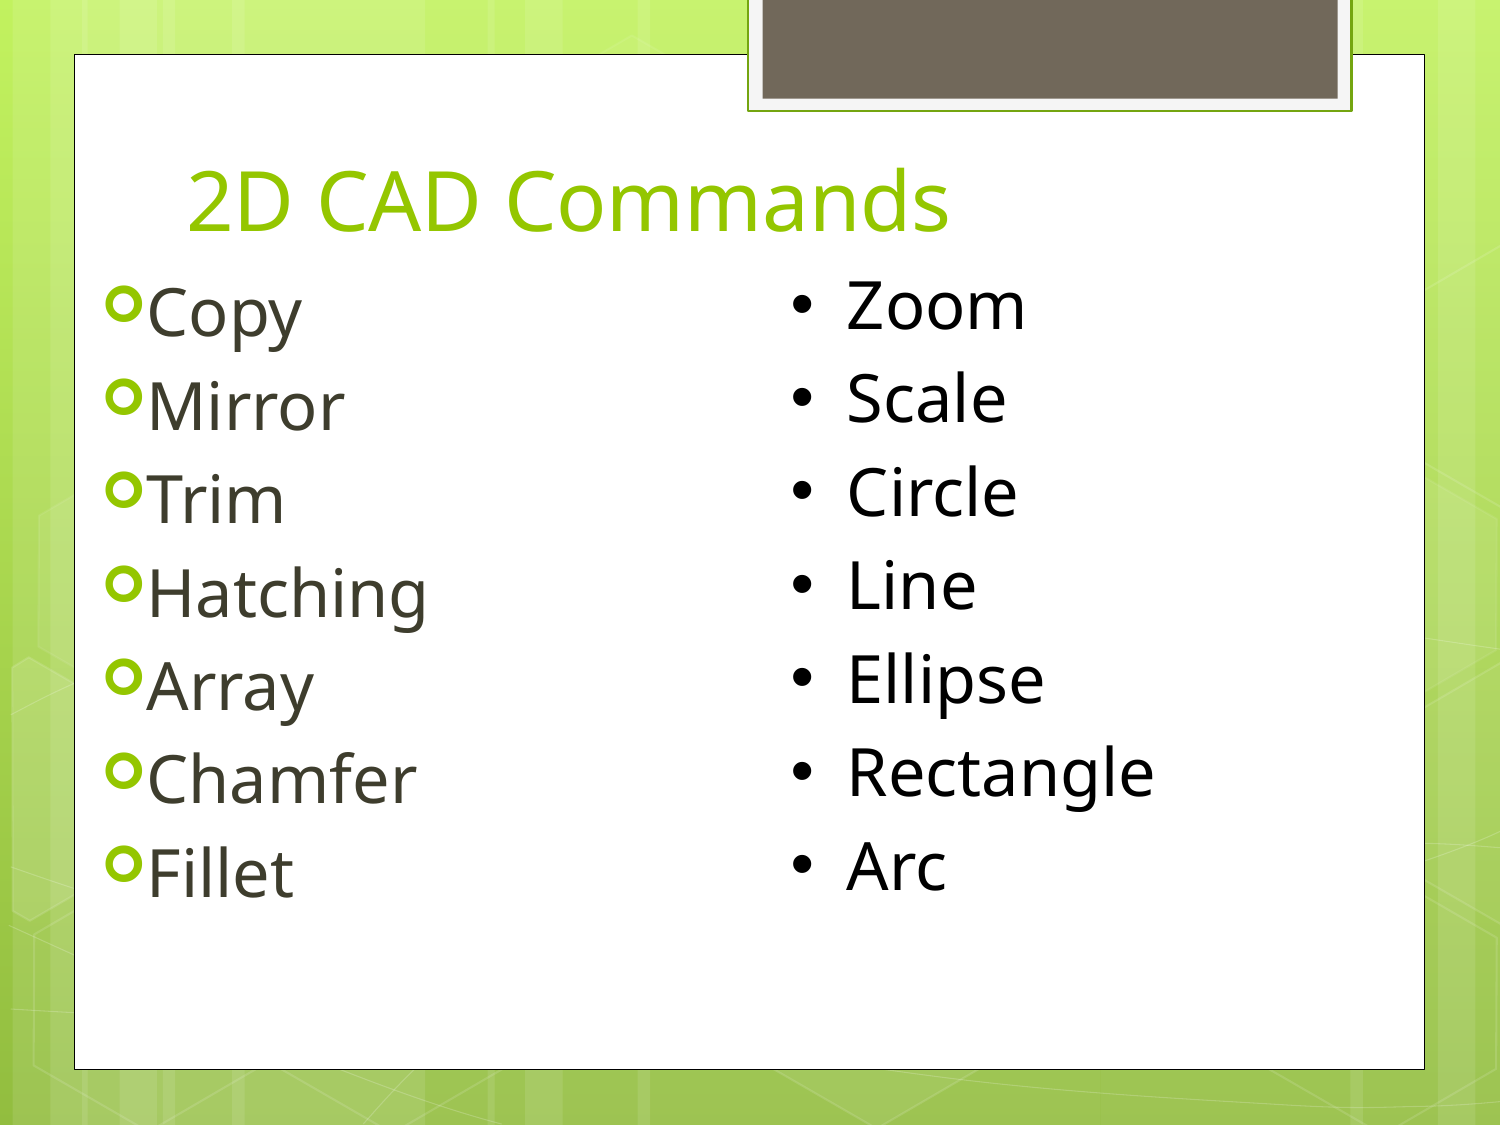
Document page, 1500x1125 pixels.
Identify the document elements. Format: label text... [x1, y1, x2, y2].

text_box Zoom Scale Circle Line Ellipse Rectangle Arc [775, 255, 1451, 998]
title 2D CAD Commands [171, 67, 1324, 256]
list Copy Mirror Trim Hatching Array Chamfer Fillet [75, 262, 750, 1005]
